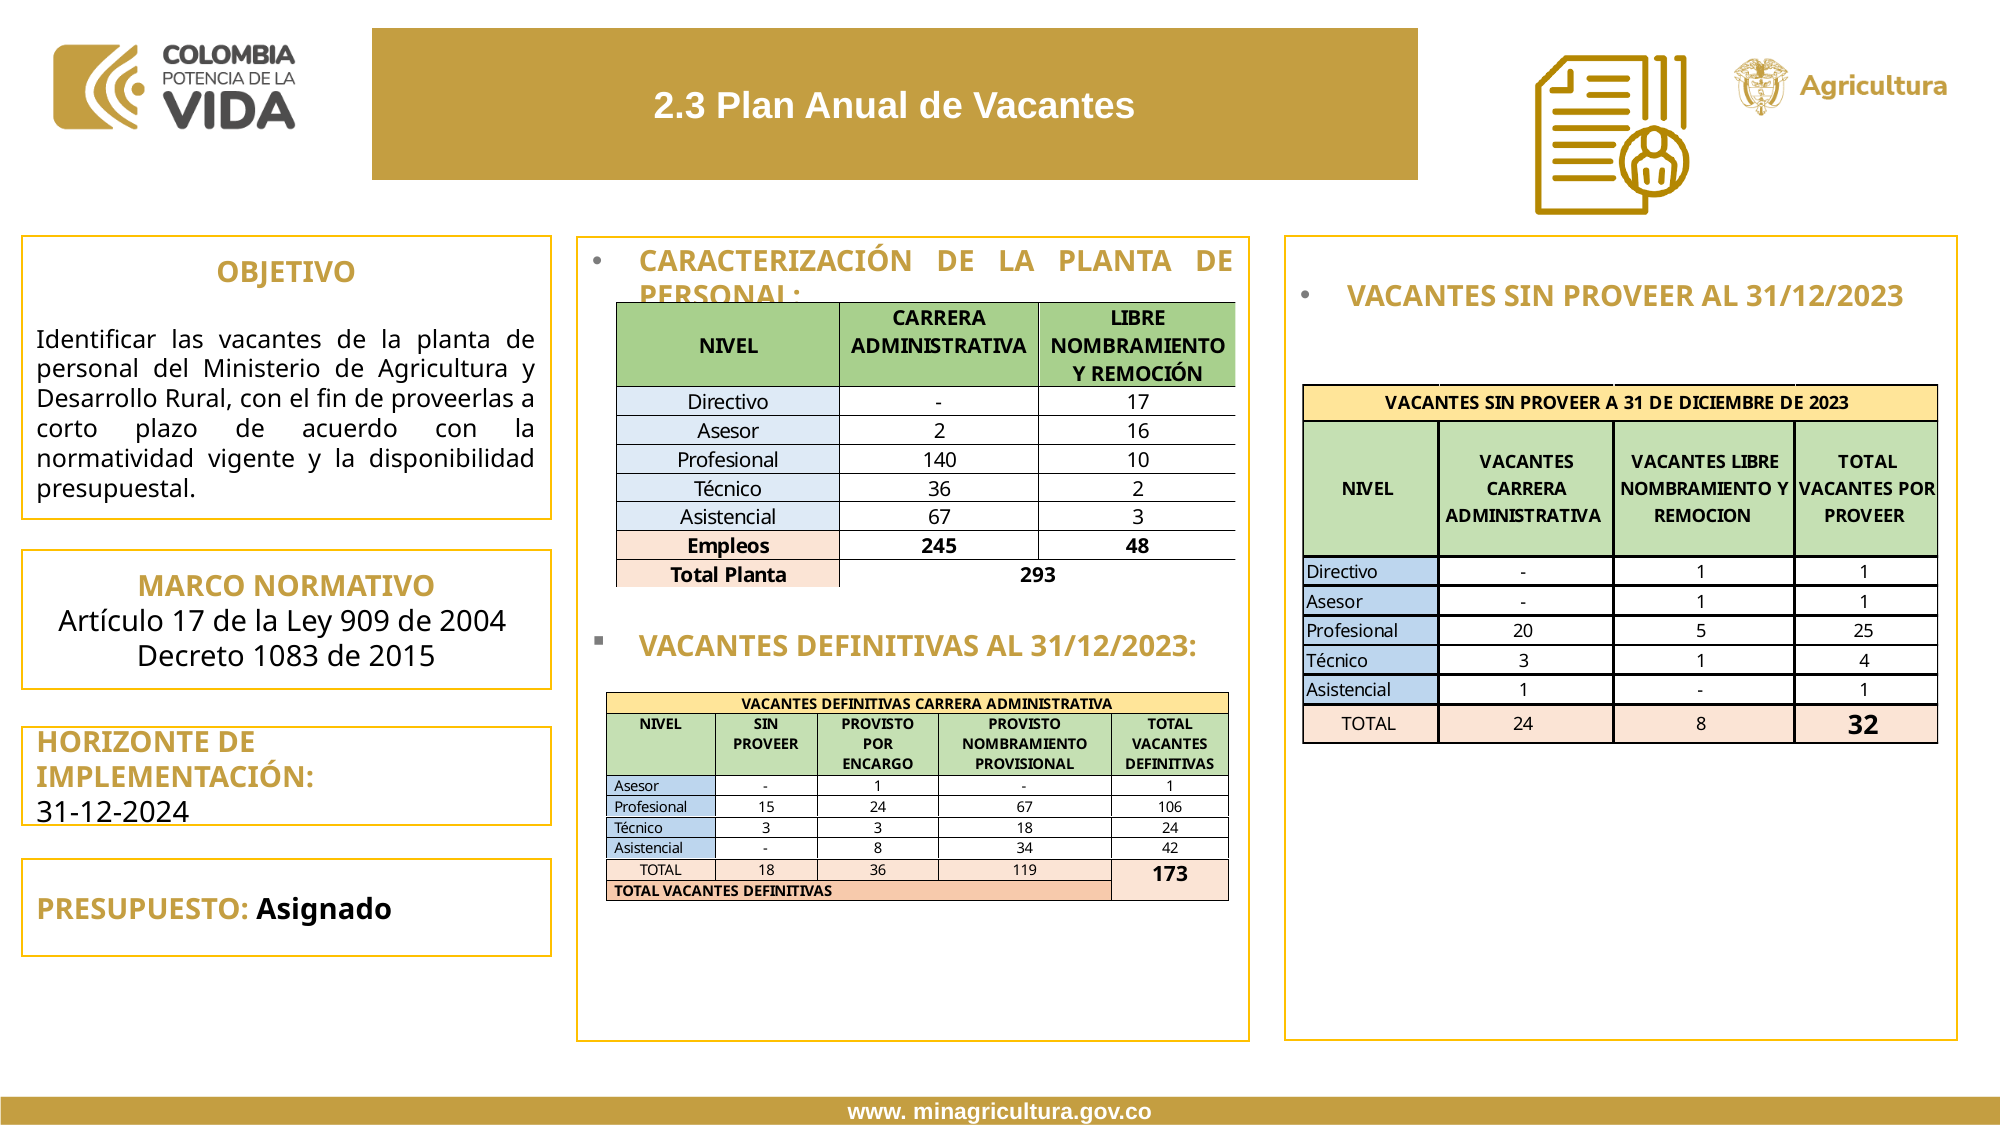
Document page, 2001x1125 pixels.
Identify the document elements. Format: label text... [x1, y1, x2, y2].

text_box www. minagricultura.gov.co [832, 1089, 1168, 1125]
picture [0, 0, 2000, 1125]
text_box OBJETIVO Identificar las vacantes de la planta de personal del Ministerio de Agricultura y Desarrollo Rural, con el fin de proveerlas a corto plazo de acuerdo con la normatividad vigente y la disponibilidad presupuestal. [21, 235, 552, 520]
text_box 2.3 Plan Anual de Vacantes [372, 28, 1418, 180]
text_box VACANTES SIN PROVEER AL 31/12/2023 [1284, 235, 1958, 1041]
text_box HORIZONTE DE IMPLEMENTACIÓN: 31-12-2024 [21, 726, 552, 826]
text_box CARACTERIZACIÓN DE LA PLANTA DE PERSONAL: VACANTES DEFINITIVAS AL 31/12/2023: [576, 236, 1250, 1042]
text_box PRESUPUESTO: Asignado [21, 858, 552, 957]
text_box MARCO NORMATIVO Artículo 17 de la Ley 909 de 2004 Decreto 1083 de 2015 [21, 549, 552, 690]
